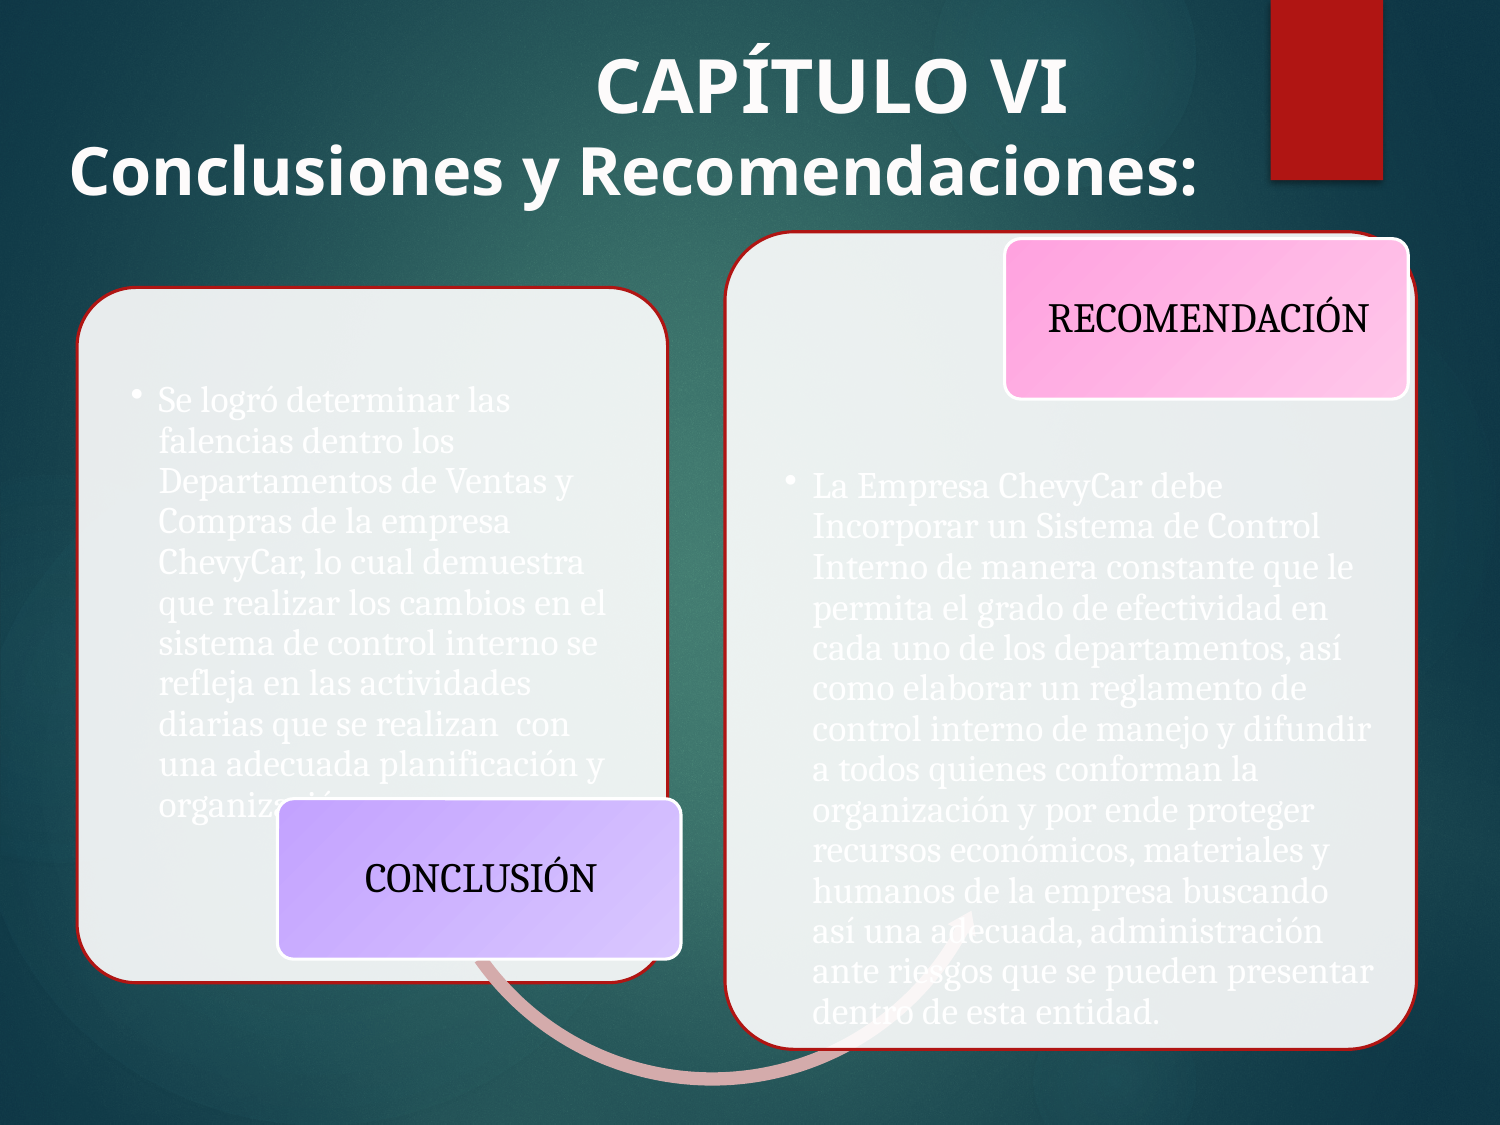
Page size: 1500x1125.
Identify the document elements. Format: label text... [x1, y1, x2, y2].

title CAPÍTULO VI Conclusiones y Recomendaciones: [53, 30, 1447, 219]
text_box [76, 231, 1424, 1050]
